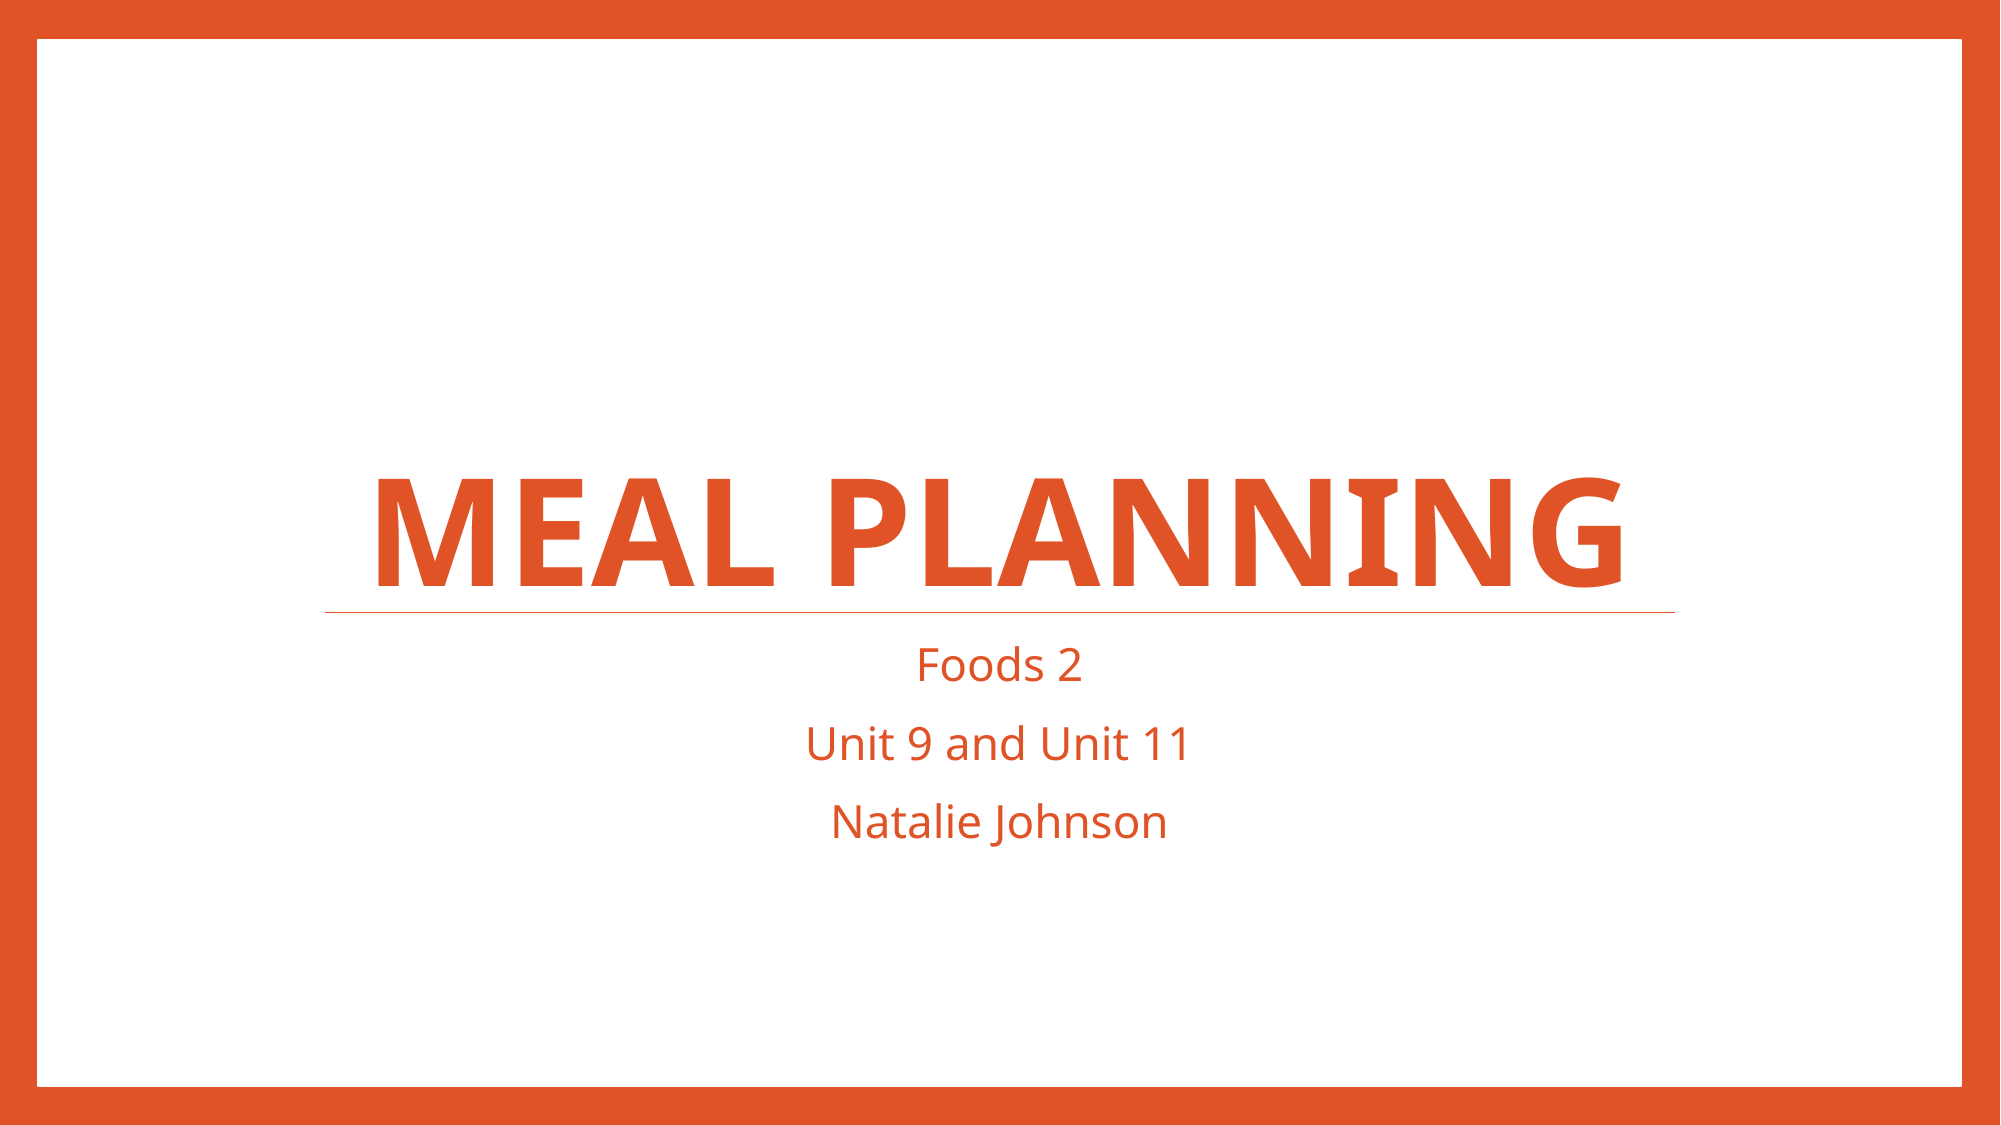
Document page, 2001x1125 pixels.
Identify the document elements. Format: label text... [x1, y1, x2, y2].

title Meal Planning [182, 144, 1818, 625]
subtitle Foods 2 Unit 9 and Unit 11 Natalie Johnson [280, 634, 1719, 863]
